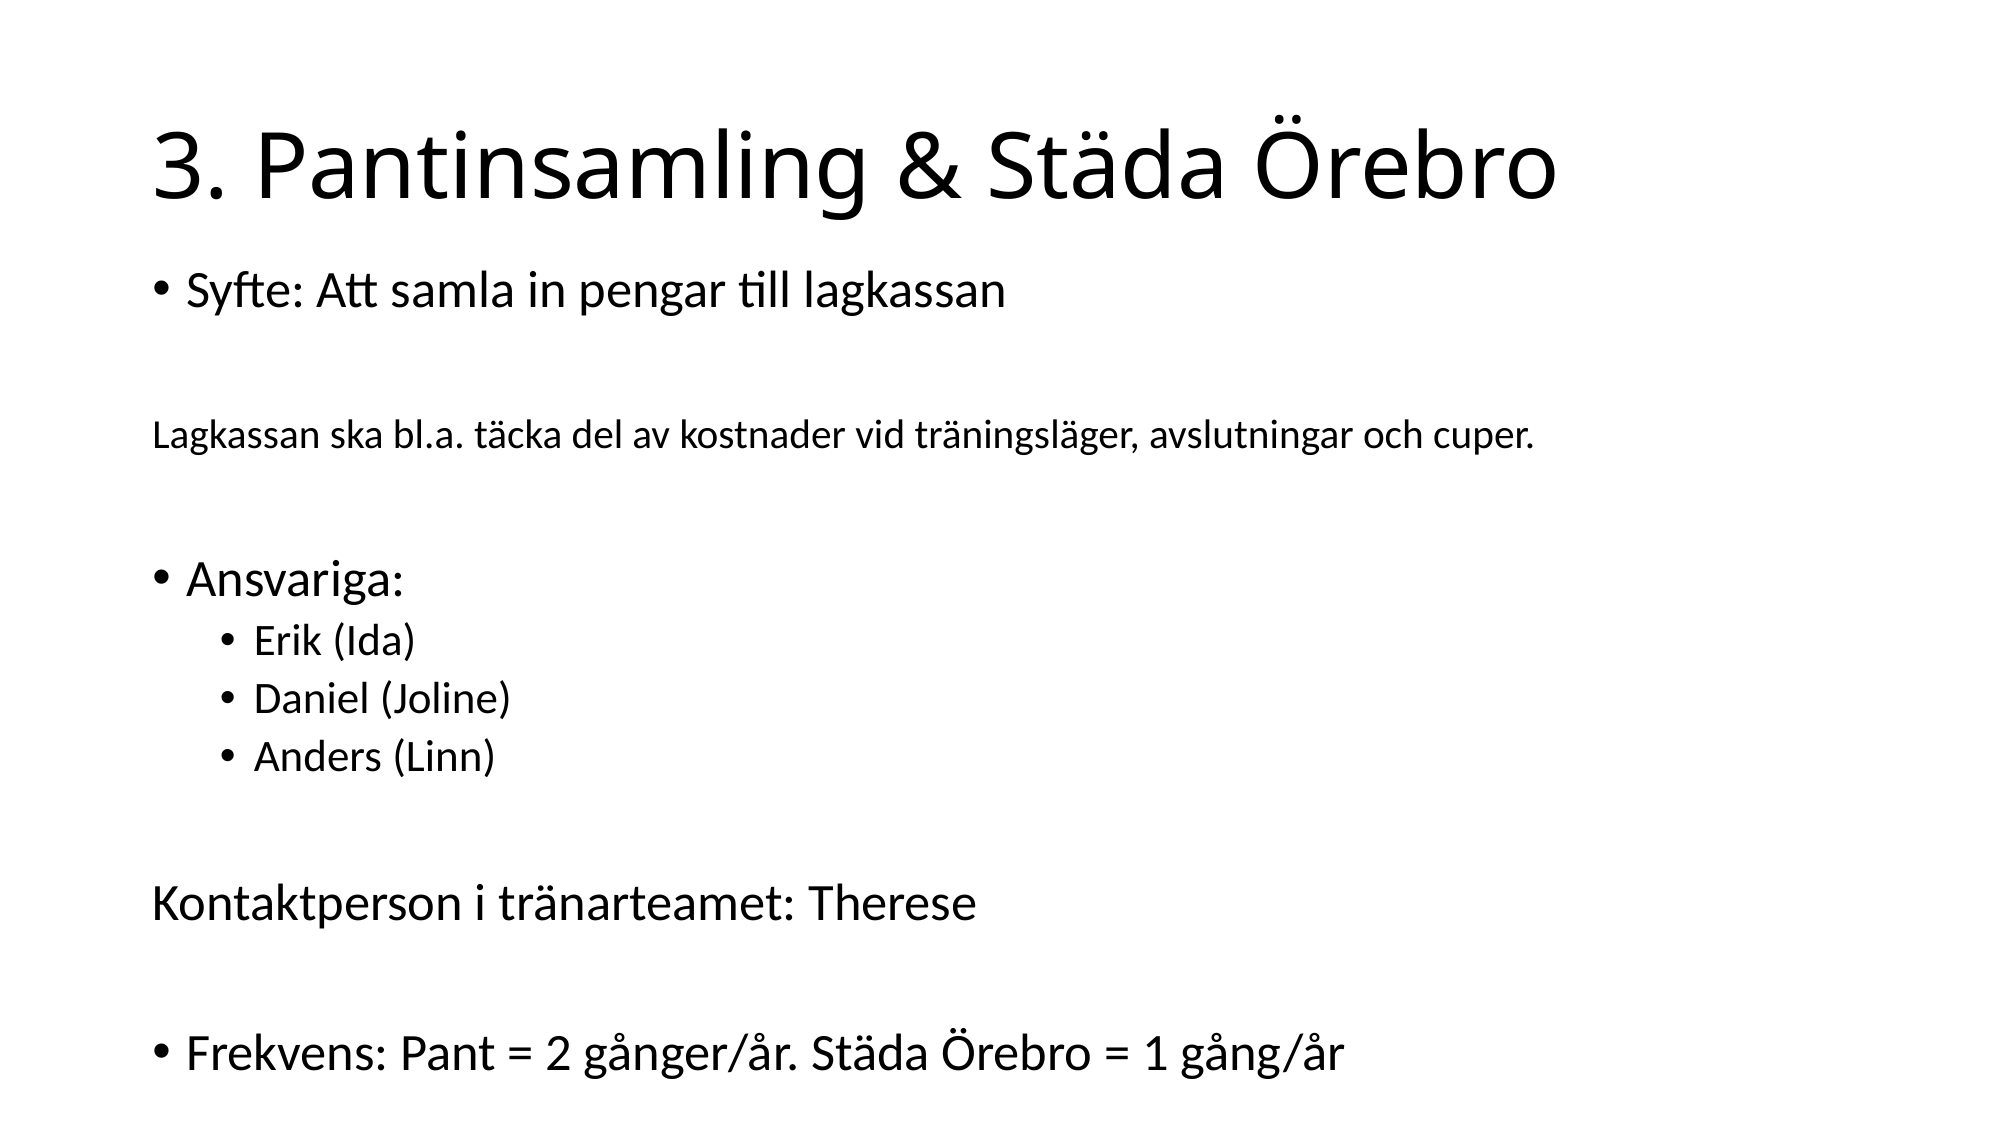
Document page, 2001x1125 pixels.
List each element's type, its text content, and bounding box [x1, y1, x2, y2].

title 3. Pantinsamling & Städa Örebro [137, 59, 1863, 254]
list Syfte: Att samla in pengar till lagkassan Lagkassan ska bl.a. täcka del av kostnader vid träningsläger, avslutningar och cuper. Ansvariga: Erik (Ida) Daniel (Joline) Anders (Linn) Kontaktperson i tränarteamet: Therese Frekvens: Pant = 2 gånger/år. Städa Örebro = 1 gång/år [137, 254, 1863, 1091]
